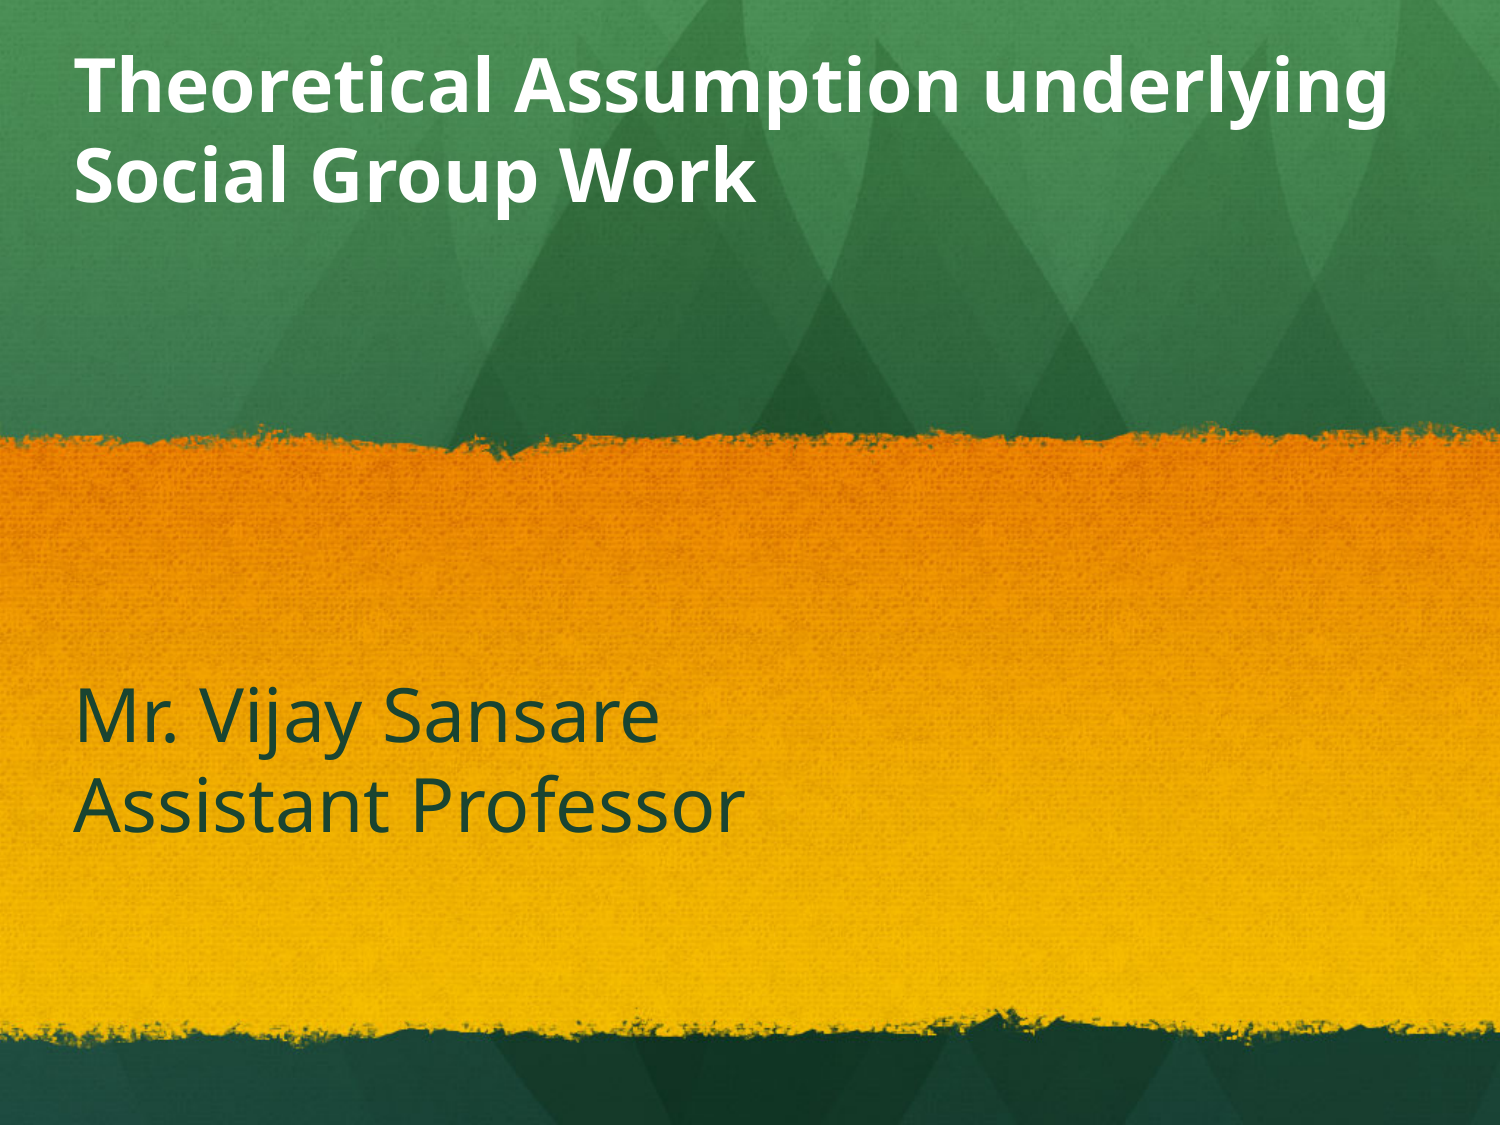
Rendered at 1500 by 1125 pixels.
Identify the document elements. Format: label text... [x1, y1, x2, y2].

title Theoretical Assumption underlying Social Group Work Mr. Vijay Sansare Assistant Professor [58, 566, 1409, 945]
picture [0, 0, 1500, 1125]
